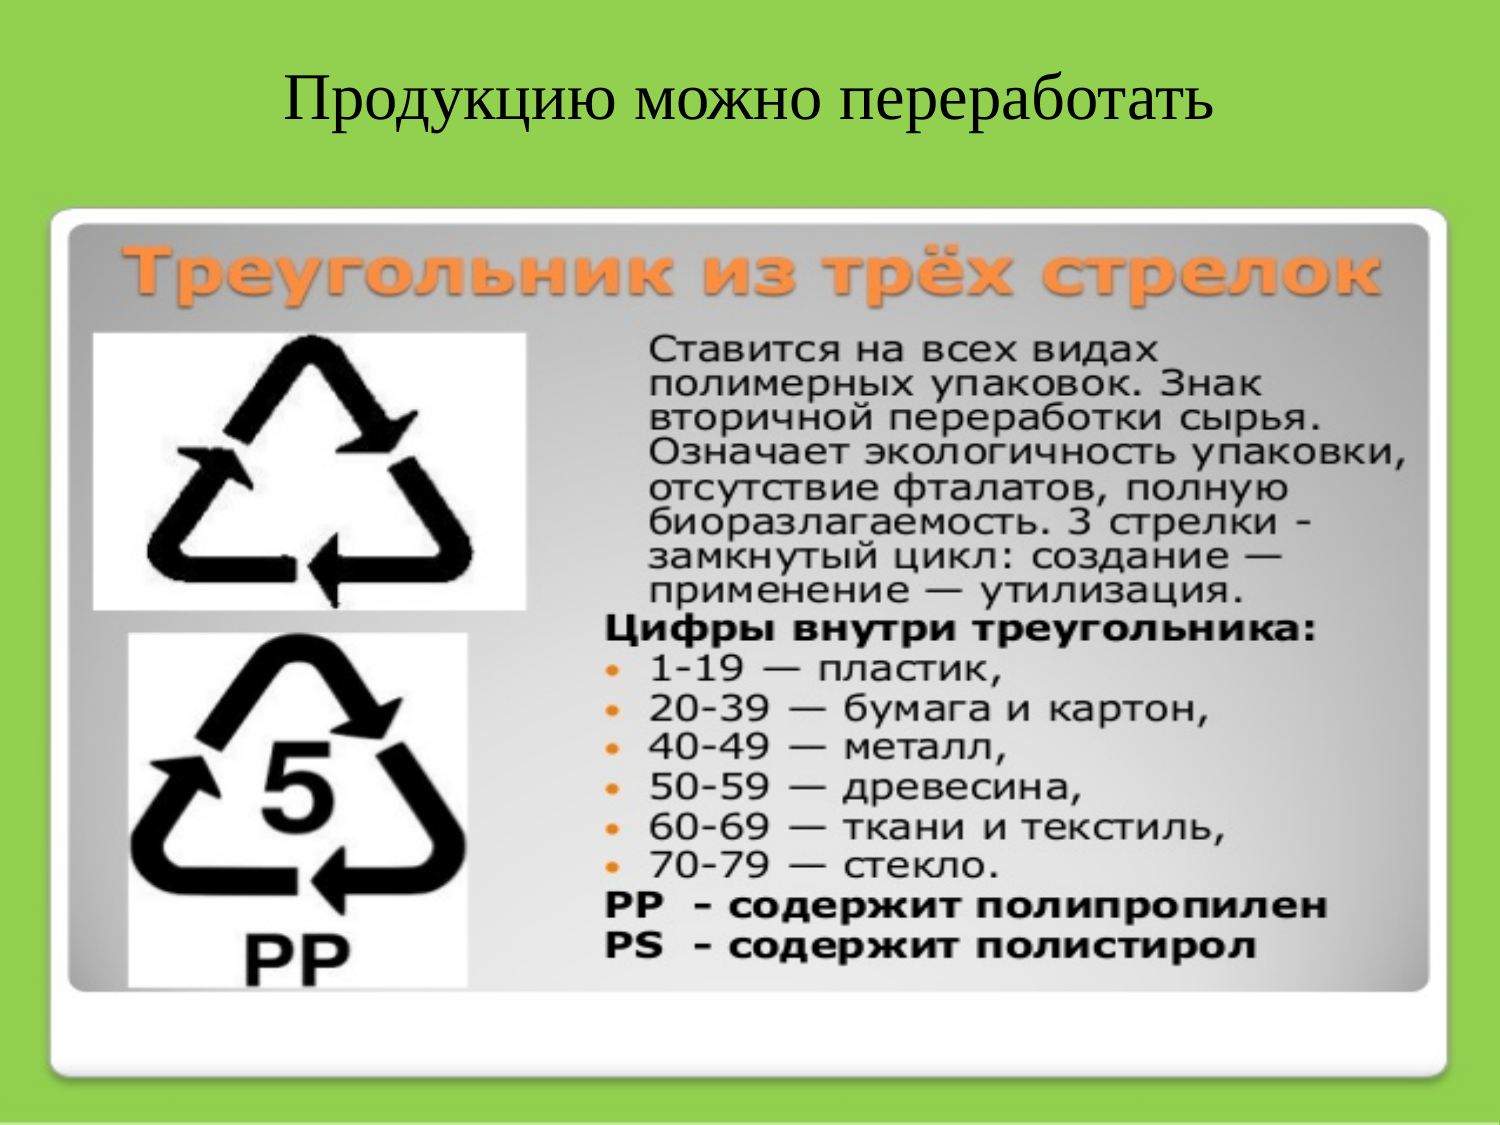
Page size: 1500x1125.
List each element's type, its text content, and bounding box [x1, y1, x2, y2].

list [0, 163, 1499, 1125]
title Продукцию можно переработать [75, 45, 1425, 141]
